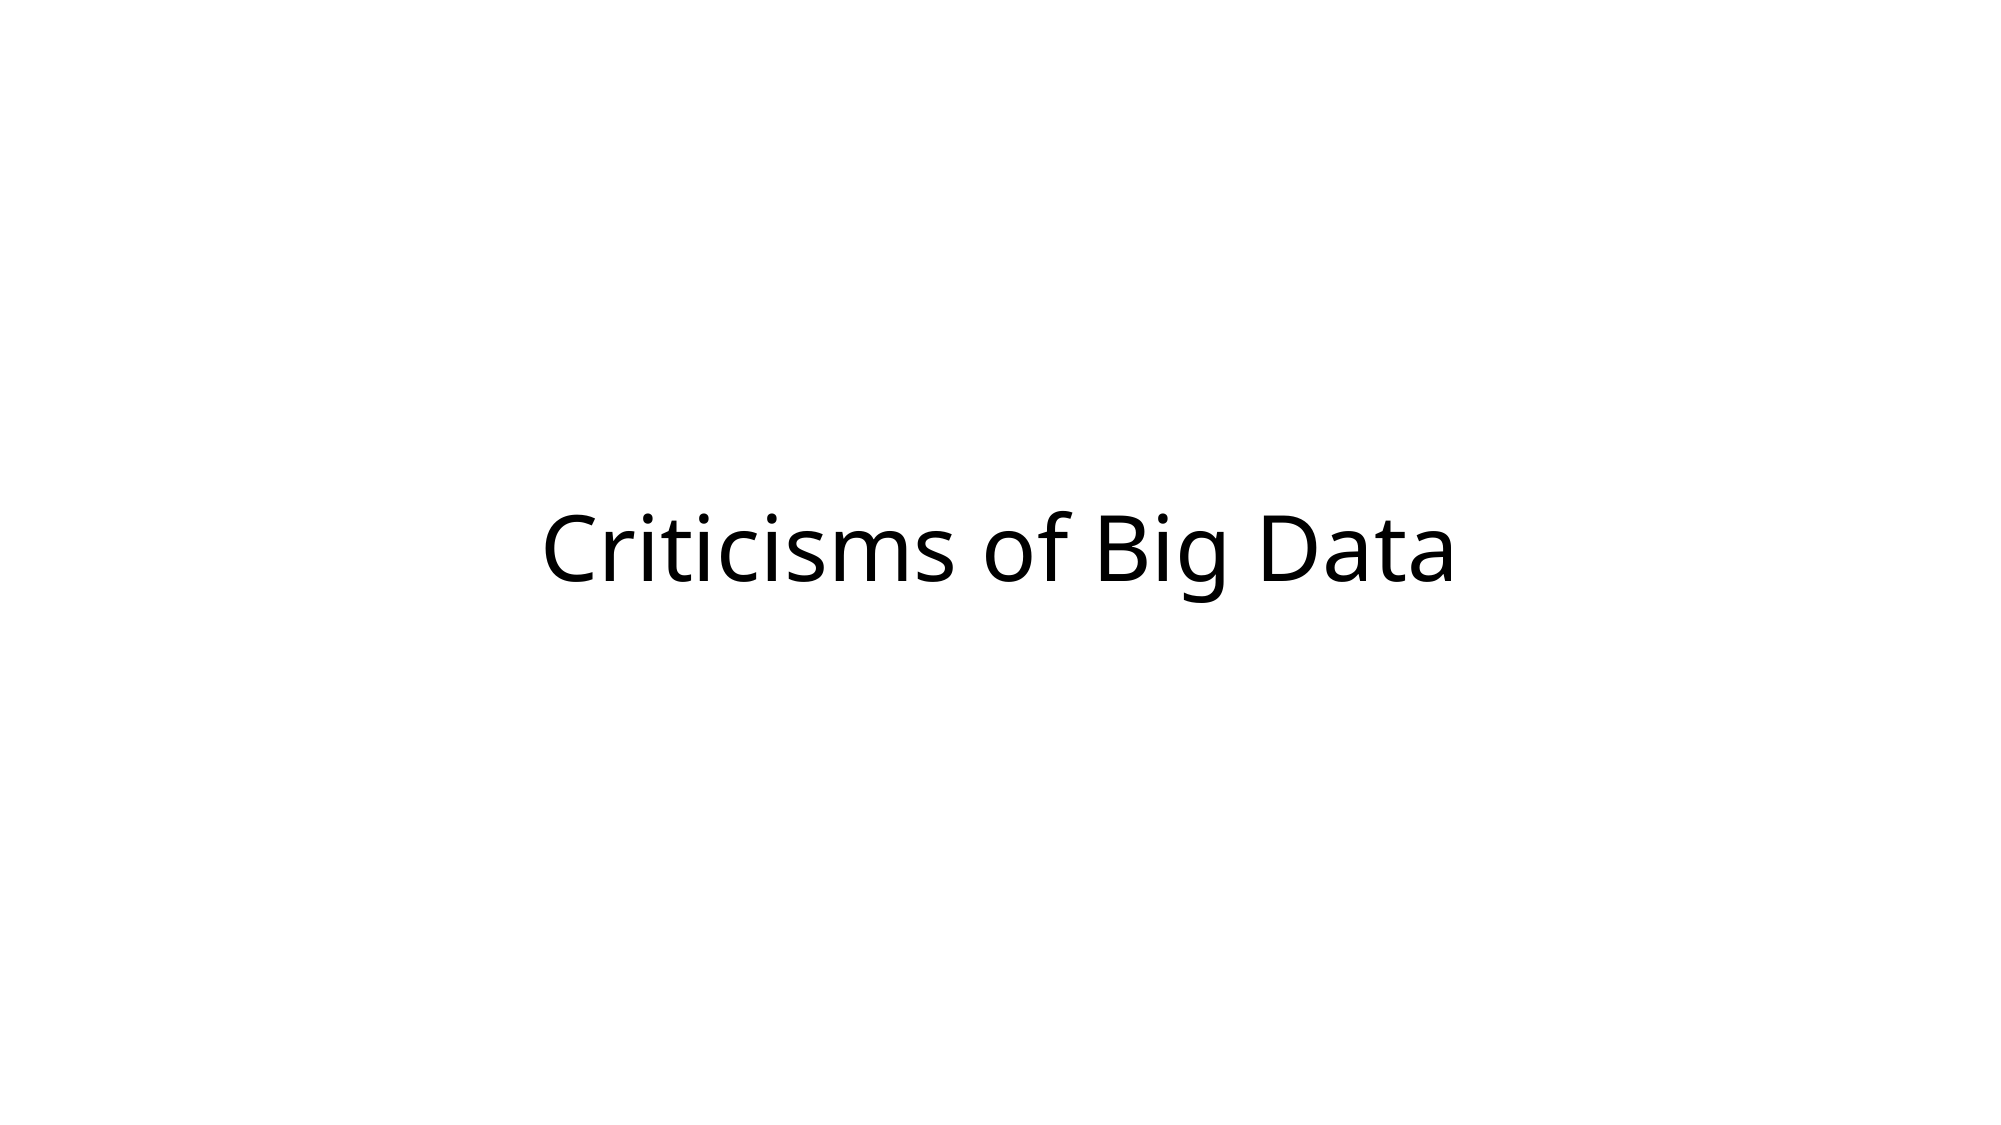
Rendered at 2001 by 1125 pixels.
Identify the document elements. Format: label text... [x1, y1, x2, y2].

title Criticisms of Big Data [0, 442, 2000, 661]
